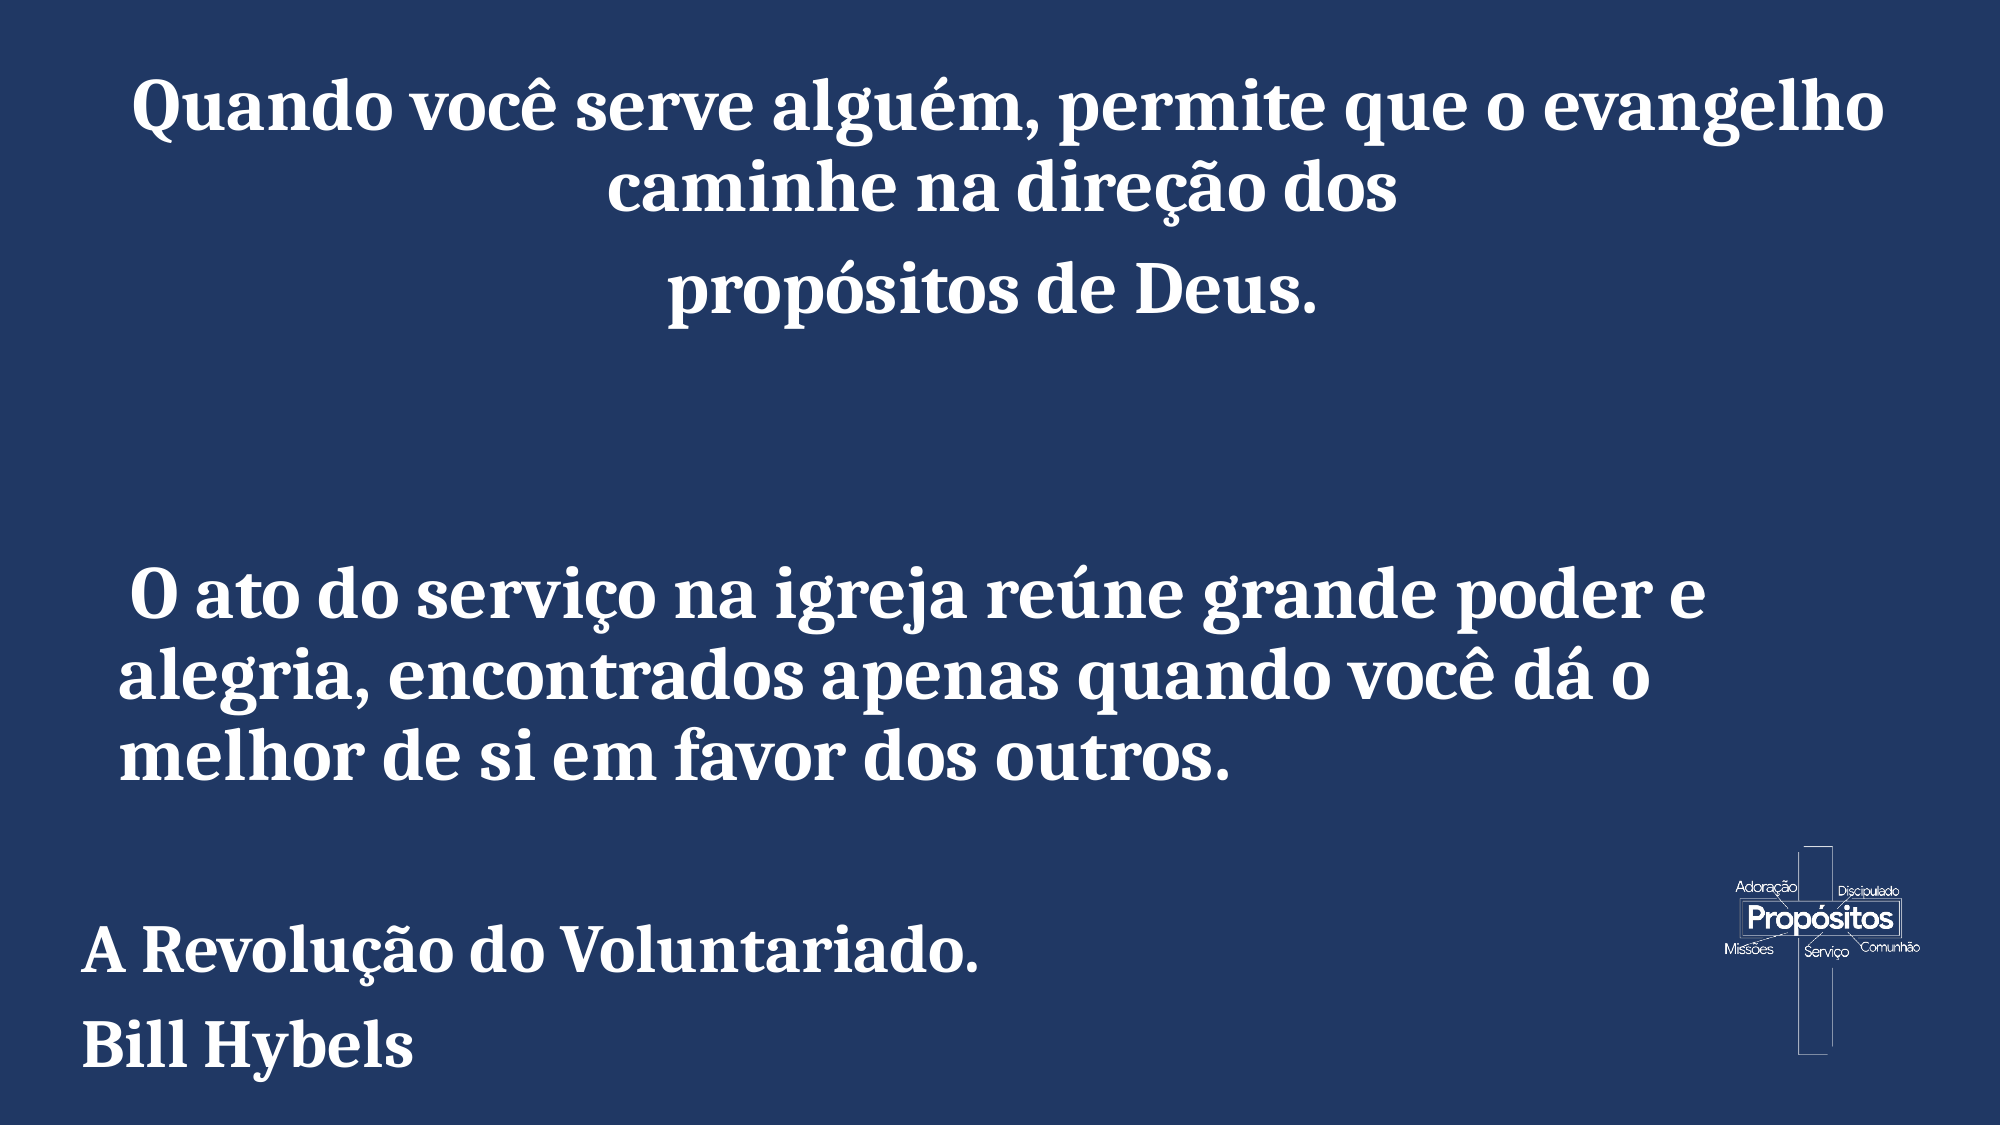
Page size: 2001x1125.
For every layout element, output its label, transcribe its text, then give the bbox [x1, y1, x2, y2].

picture [1724, 846, 1920, 1055]
list Quando você serve alguém, permite que o evangelho caminhe na direção dos propósitos de Deus. O ato do serviço na igreja reúne grande poder e alegria, encontrados apenas quando você dá o melhor de si em favor dos outros. A Revolução do Voluntariado. Bill Hybels [66, 58, 1920, 1087]
